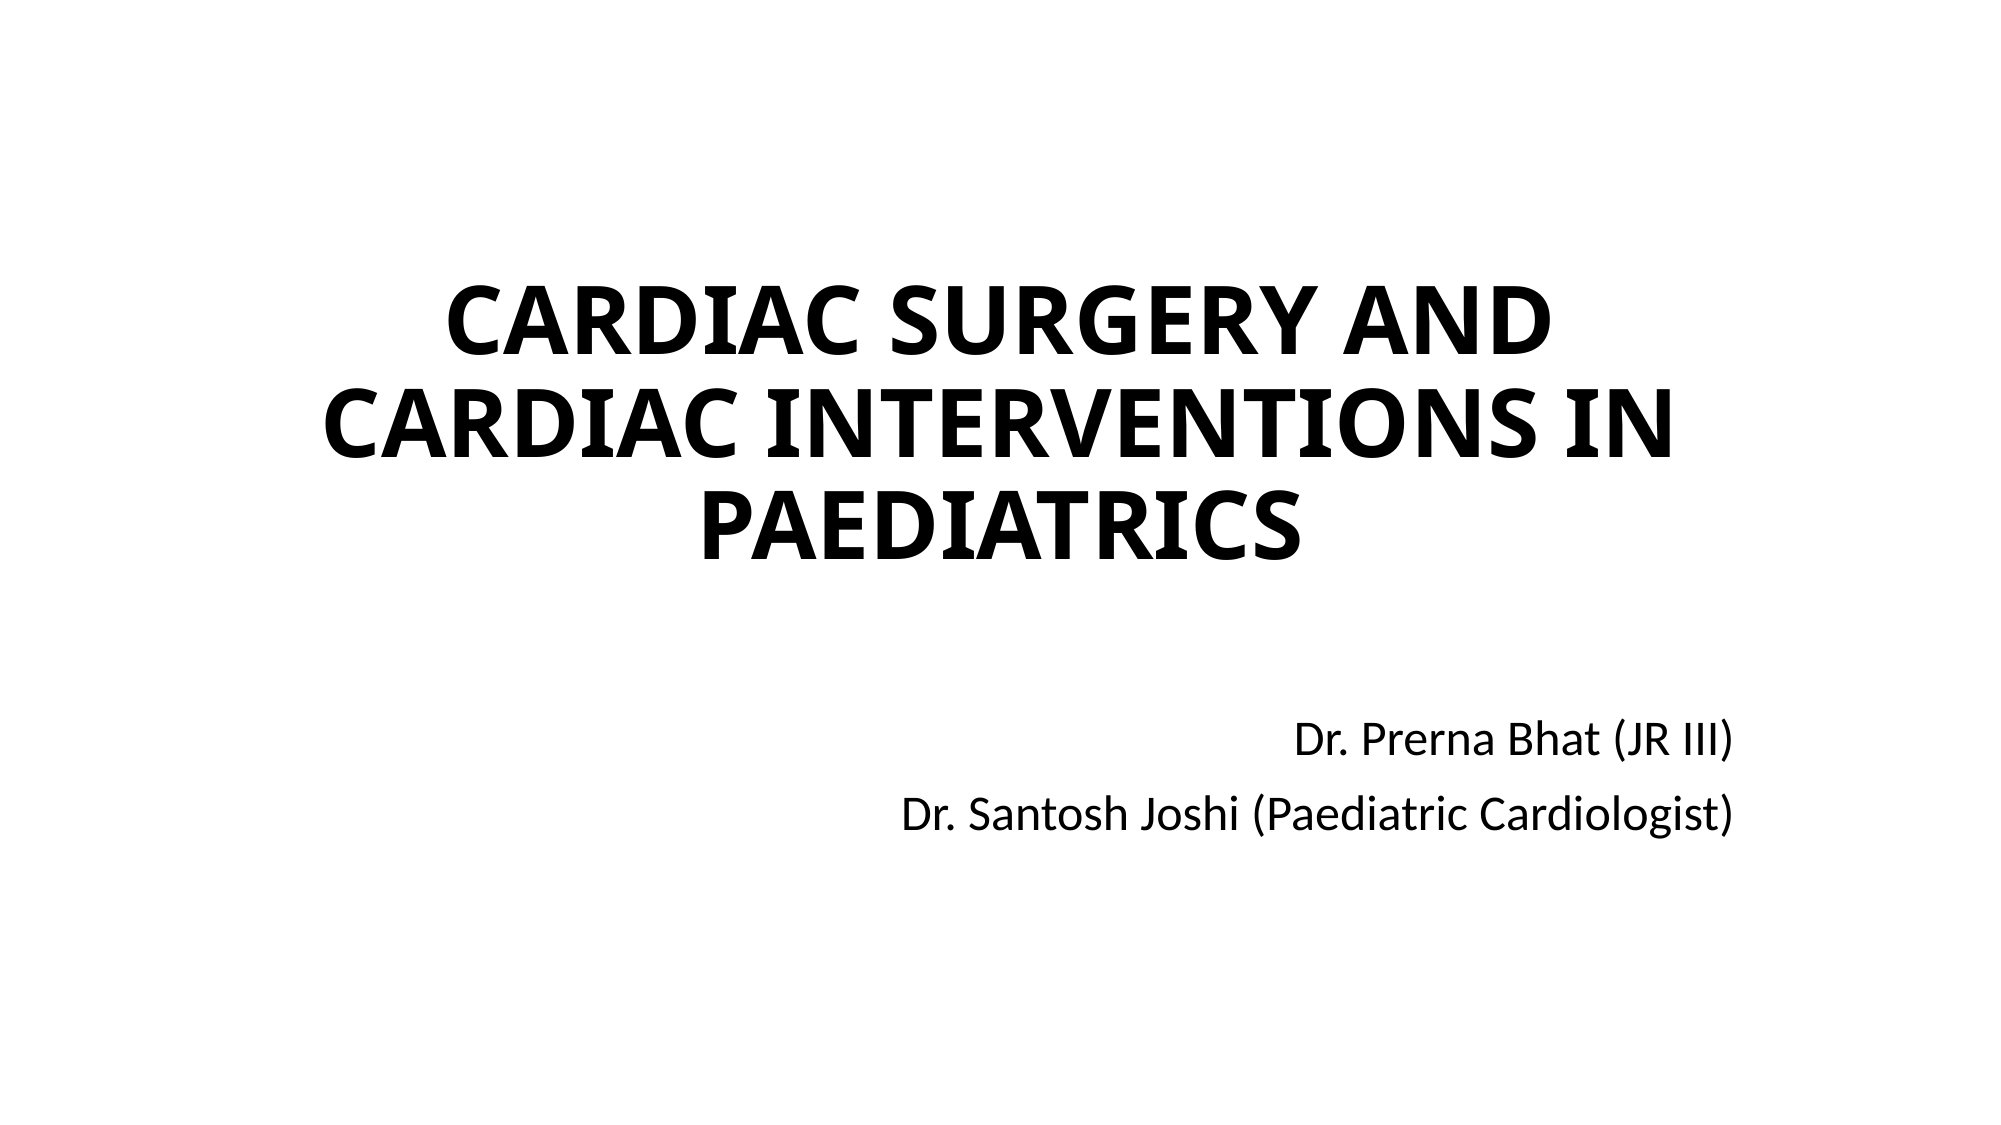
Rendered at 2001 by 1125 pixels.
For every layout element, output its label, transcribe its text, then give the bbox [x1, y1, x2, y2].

title CARDIAC SURGERY AND CARDIAC INTERVENTIONS IN PAEDIATRICS [249, 262, 1750, 588]
subtitle Dr. Prerna Bhat (JR III) Dr. Santosh Joshi (Paediatric Cardiologist) [249, 704, 1750, 863]
